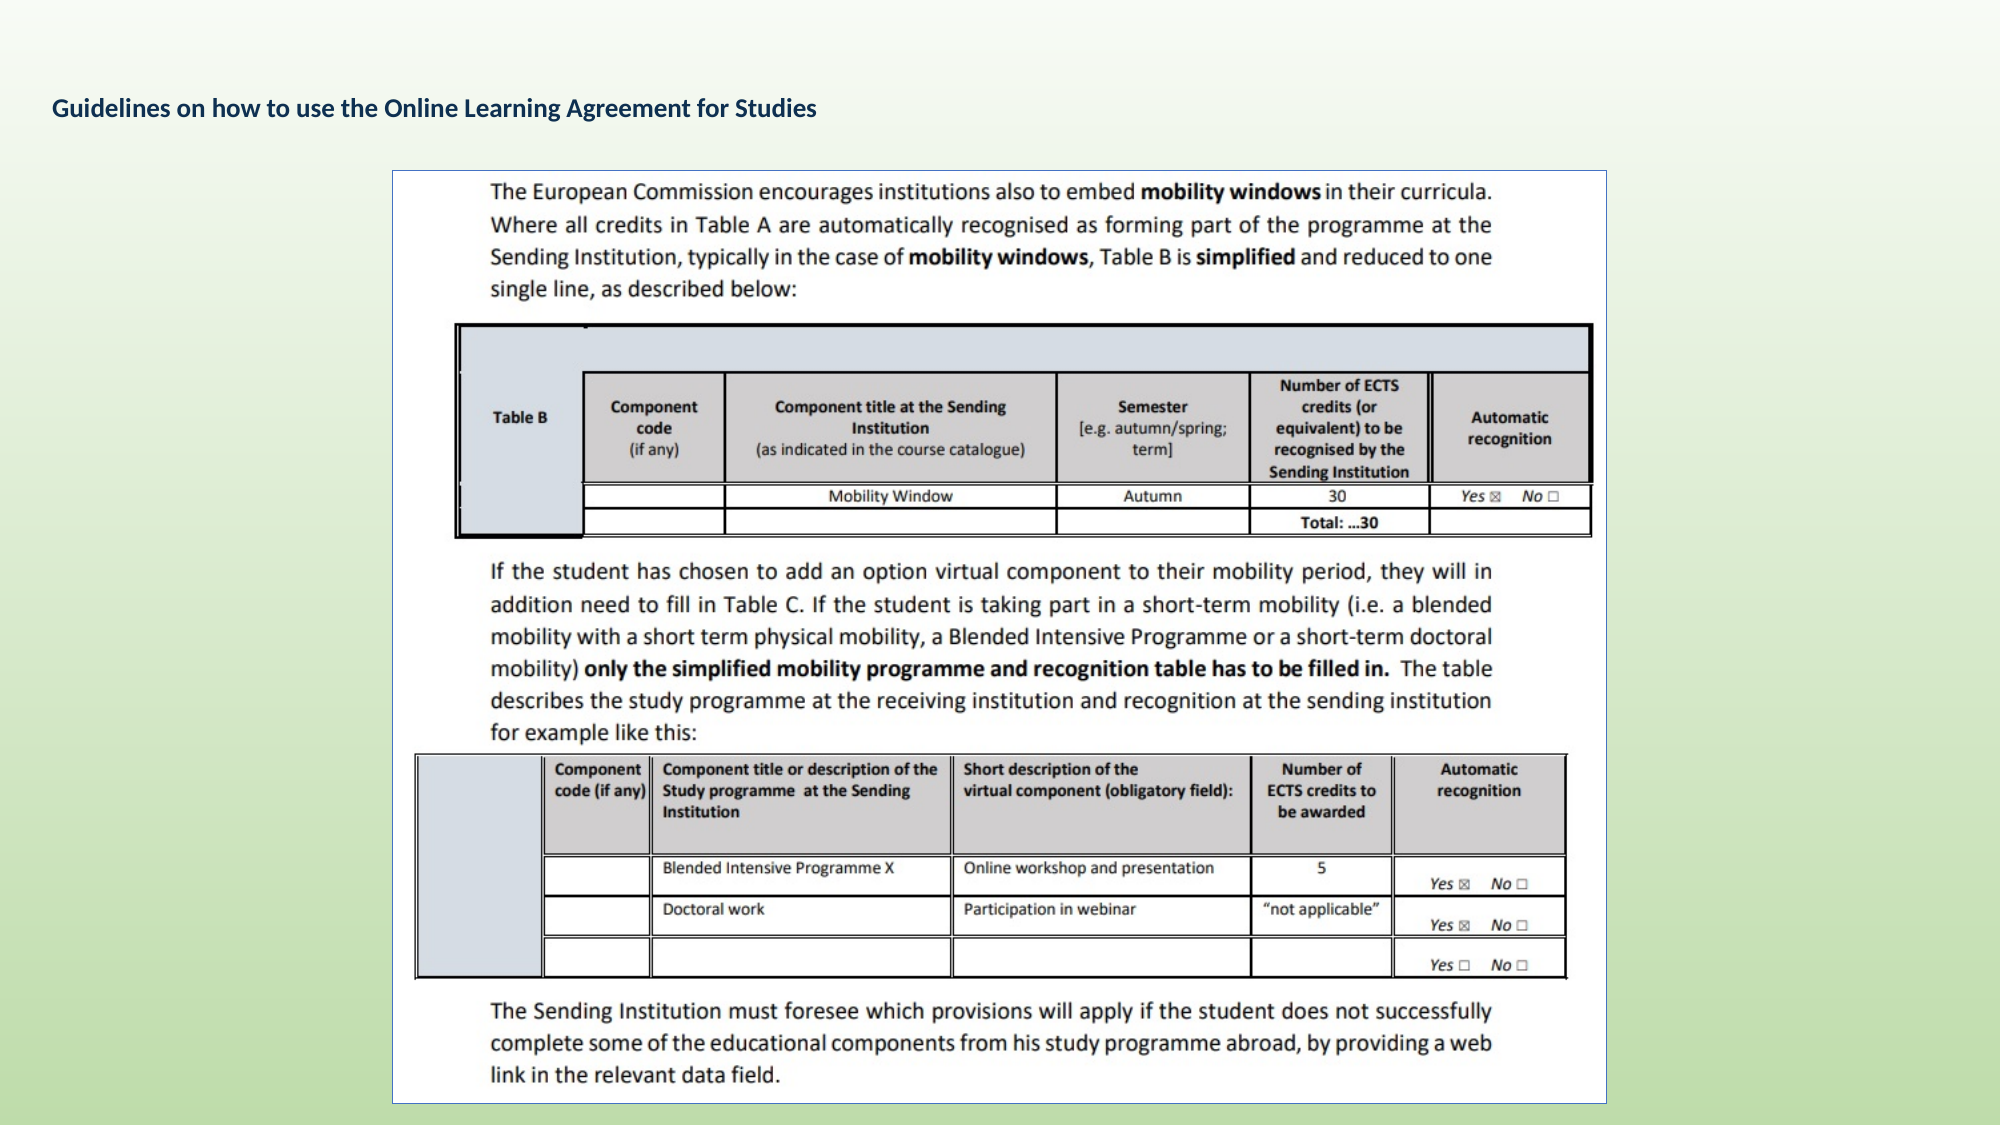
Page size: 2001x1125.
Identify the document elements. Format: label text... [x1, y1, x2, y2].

title Guidelines on how to use the Online Learning Agreement for Studies [37, 58, 1963, 171]
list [392, 170, 1607, 1104]
